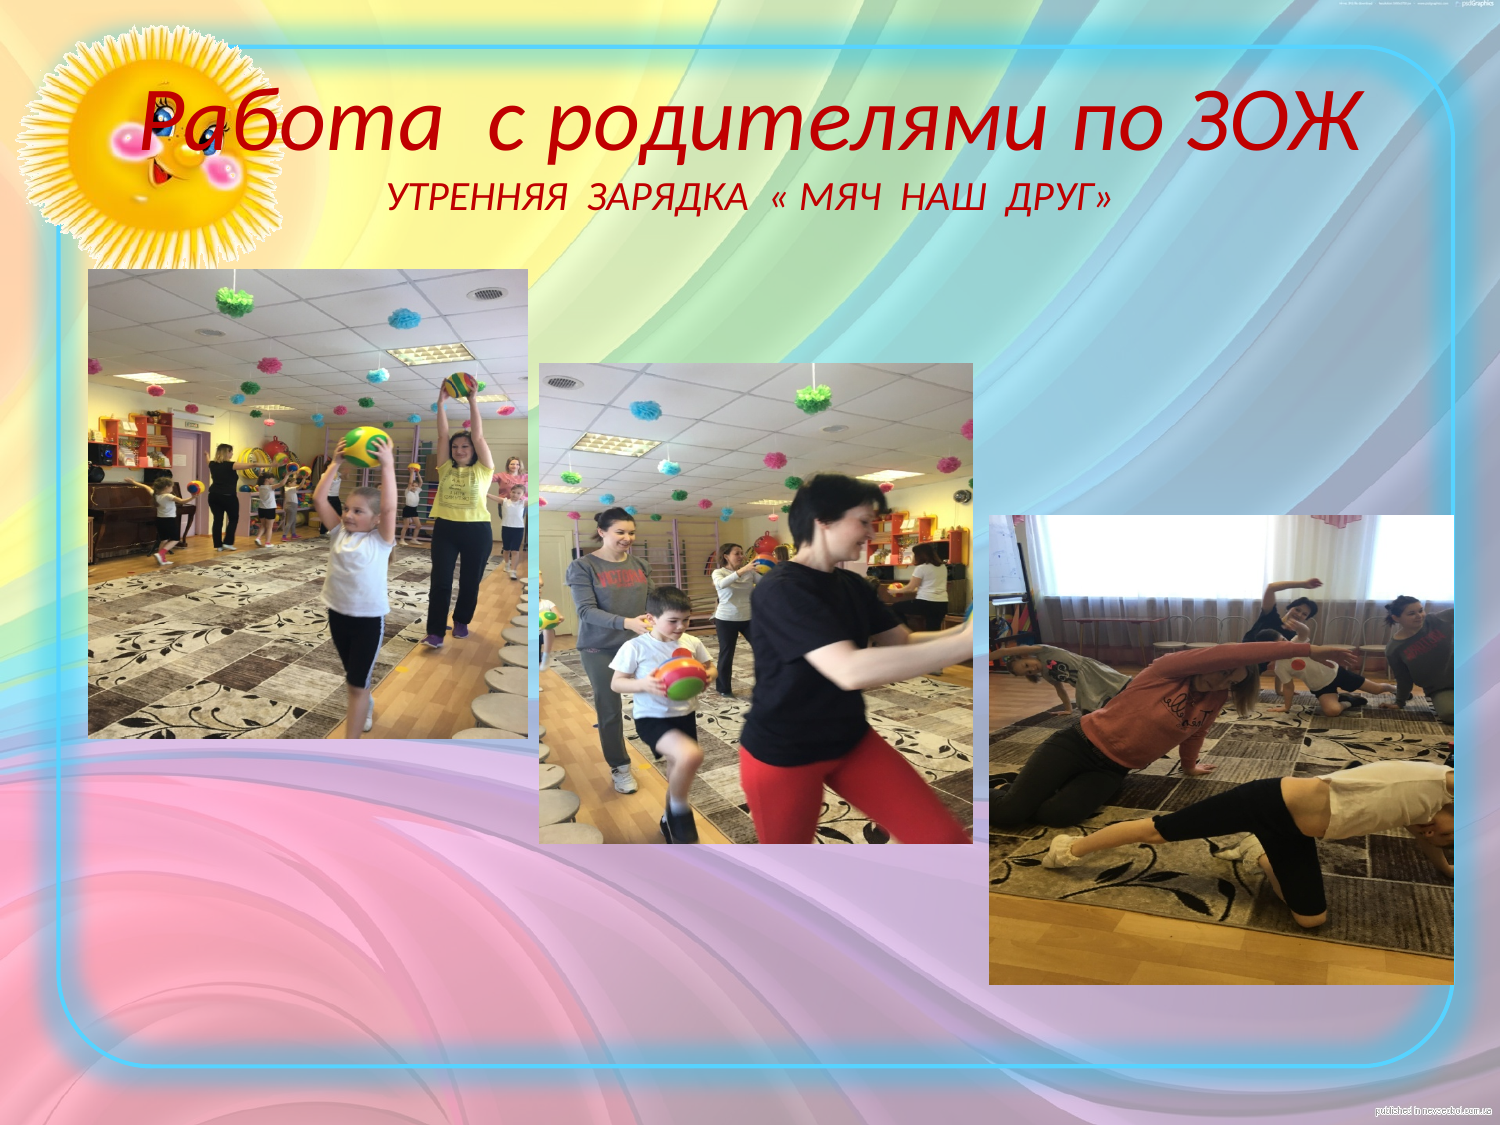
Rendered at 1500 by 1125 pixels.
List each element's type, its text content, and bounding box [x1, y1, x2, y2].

picture [988, 515, 1454, 985]
picture [538, 362, 973, 844]
picture [11, 11, 528, 739]
title Работа с родителями по ЗОЖ УТРЕННЯЯ ЗАРЯДКА « МЯЧ НАШ ДРУГ» [75, 45, 1425, 233]
